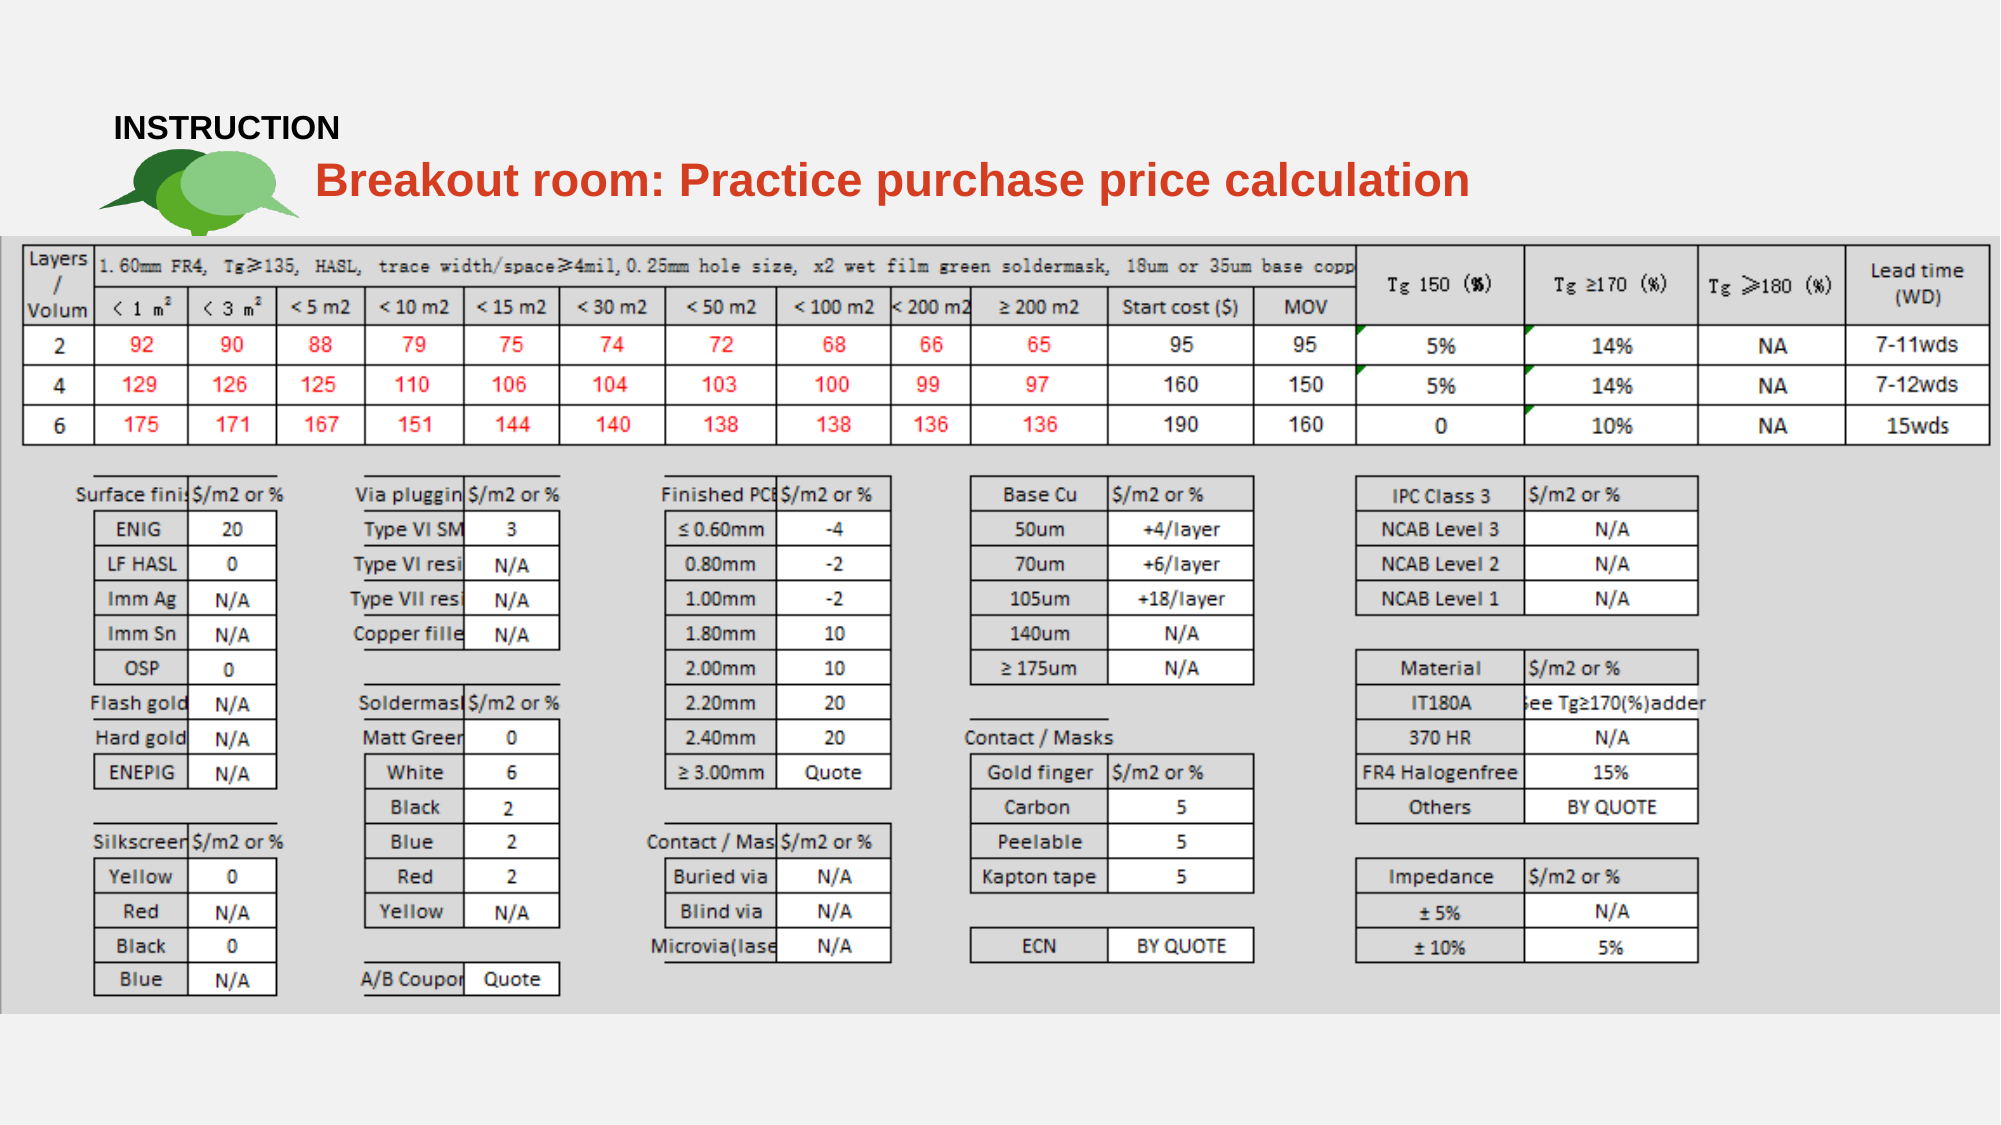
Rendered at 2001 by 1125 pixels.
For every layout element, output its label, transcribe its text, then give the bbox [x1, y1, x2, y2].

text_box [0, 0, 2000, 236]
title Breakout room: Practice purchase price calculation [300, 154, 1902, 236]
picture [0, 148, 2000, 1014]
text_box [0, 1014, 2000, 1125]
list instruction [98, 59, 1902, 154]
